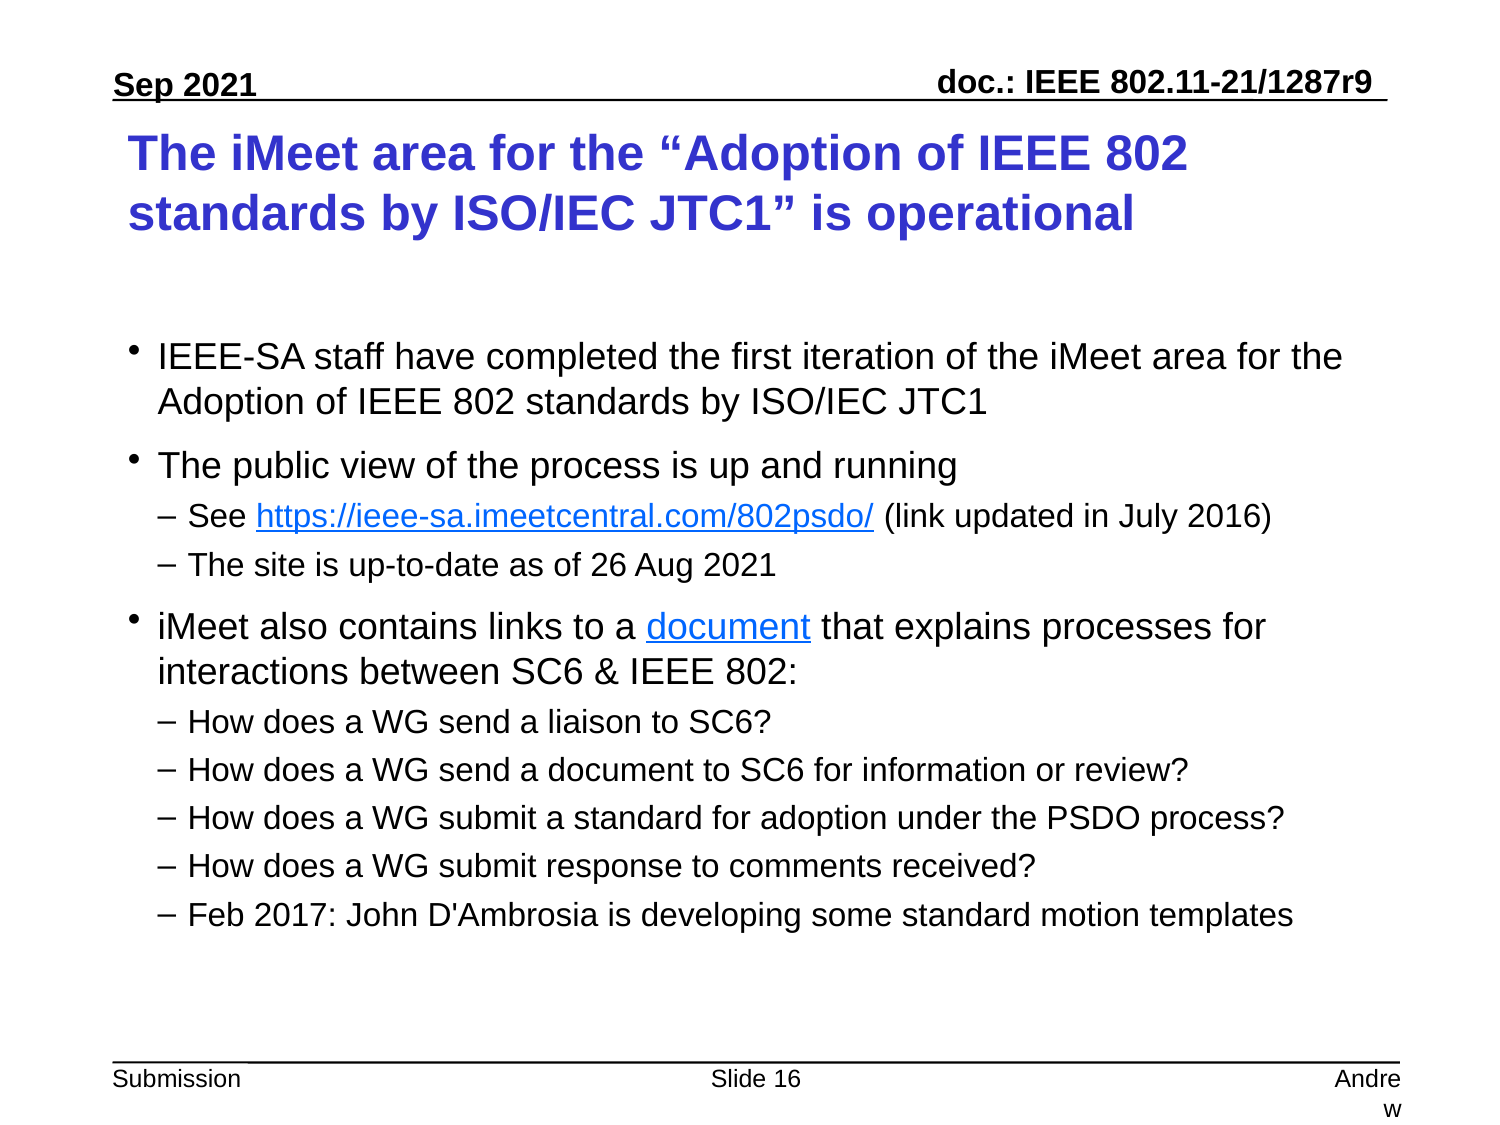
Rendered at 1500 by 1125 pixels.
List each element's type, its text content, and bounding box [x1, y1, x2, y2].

list IEEE-SA staff have completed the first iteration of the iMeet area for the Adoption of IEEE 802 standards by ISO/IEC JTC1 The public view of the process is up and running See https://ieee-sa.imeetcentral.com/802psdo/ (link updated in July 2016) The site is up-to-date as of 26 Aug 2021 iMeet also contains links to a document that explains processes for interactions between SC6 & IEEE 802: How does a WG send a liaison to SC6? How does a WG send a document to SC6 for information or review? How does a WG submit a standard for adoption under the PSDO process? How does a WG submit response to comments received? Feb 2017: John D'Ambrosia is developing some standard motion templates [112, 324, 1388, 1000]
slide_number Slide 16 [709, 1061, 803, 1093]
footer Andrew Myles, Cisco [1320, 1061, 1402, 1093]
title The iMeet area for the “Adoption of IEEE 802 standards by ISO/IEC JTC1” is operational [112, 112, 1388, 288]
